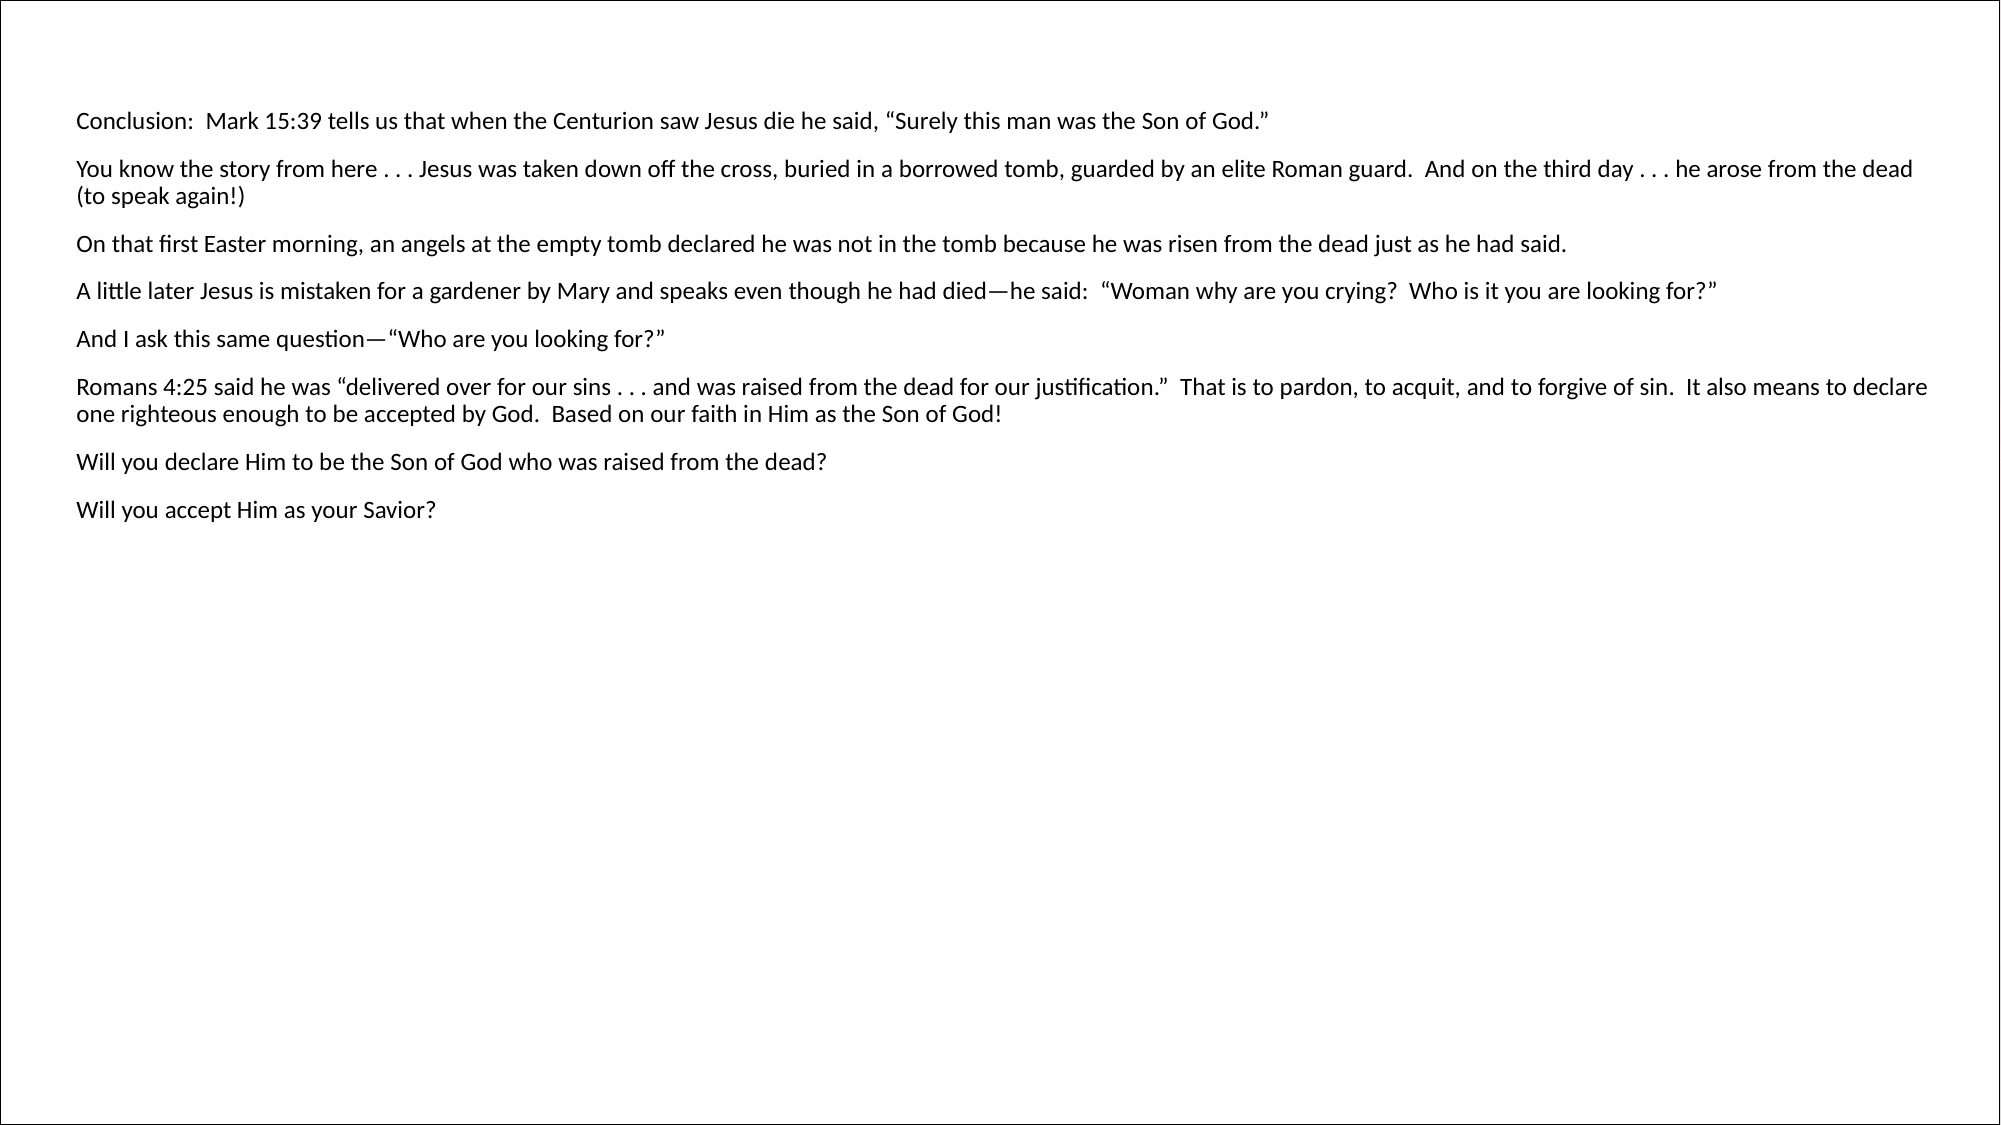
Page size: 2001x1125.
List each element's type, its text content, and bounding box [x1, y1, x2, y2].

list Conclusion: Mark 15:39 tells us that when the Centurion saw Jesus die he said, “Surely this man was the Son of God.” You know the story from here . . . Jesus was taken down off the cross, buried in a borrowed tomb, guarded by an elite Roman guard. And on the third day . . . he arose from the dead (to speak again!) On that first Easter morning, an angels at the empty tomb declared he was not in the tomb because he was risen from the dead just as he had said. A little later Jesus is mistaken for a gardener by Mary and speaks even though he had died—he said: “Woman why are you crying? Who is it you are looking for?” And I ask this same question—“Who are you looking for?” Romans 4:25 said he was “delivered over for our sins . . . and was raised from the dead for our justification.” That is to pardon, to acquit, and to forgive of sin. It also means to declare one righteous enough to be accepted by God. Based on our faith in Him as the Son of God! Will you declare Him to be the Son of God who was raised from the dead? Will you accept Him as your Savior? [61, 50, 1950, 1075]
text_box [0, 0, 2000, 1125]
